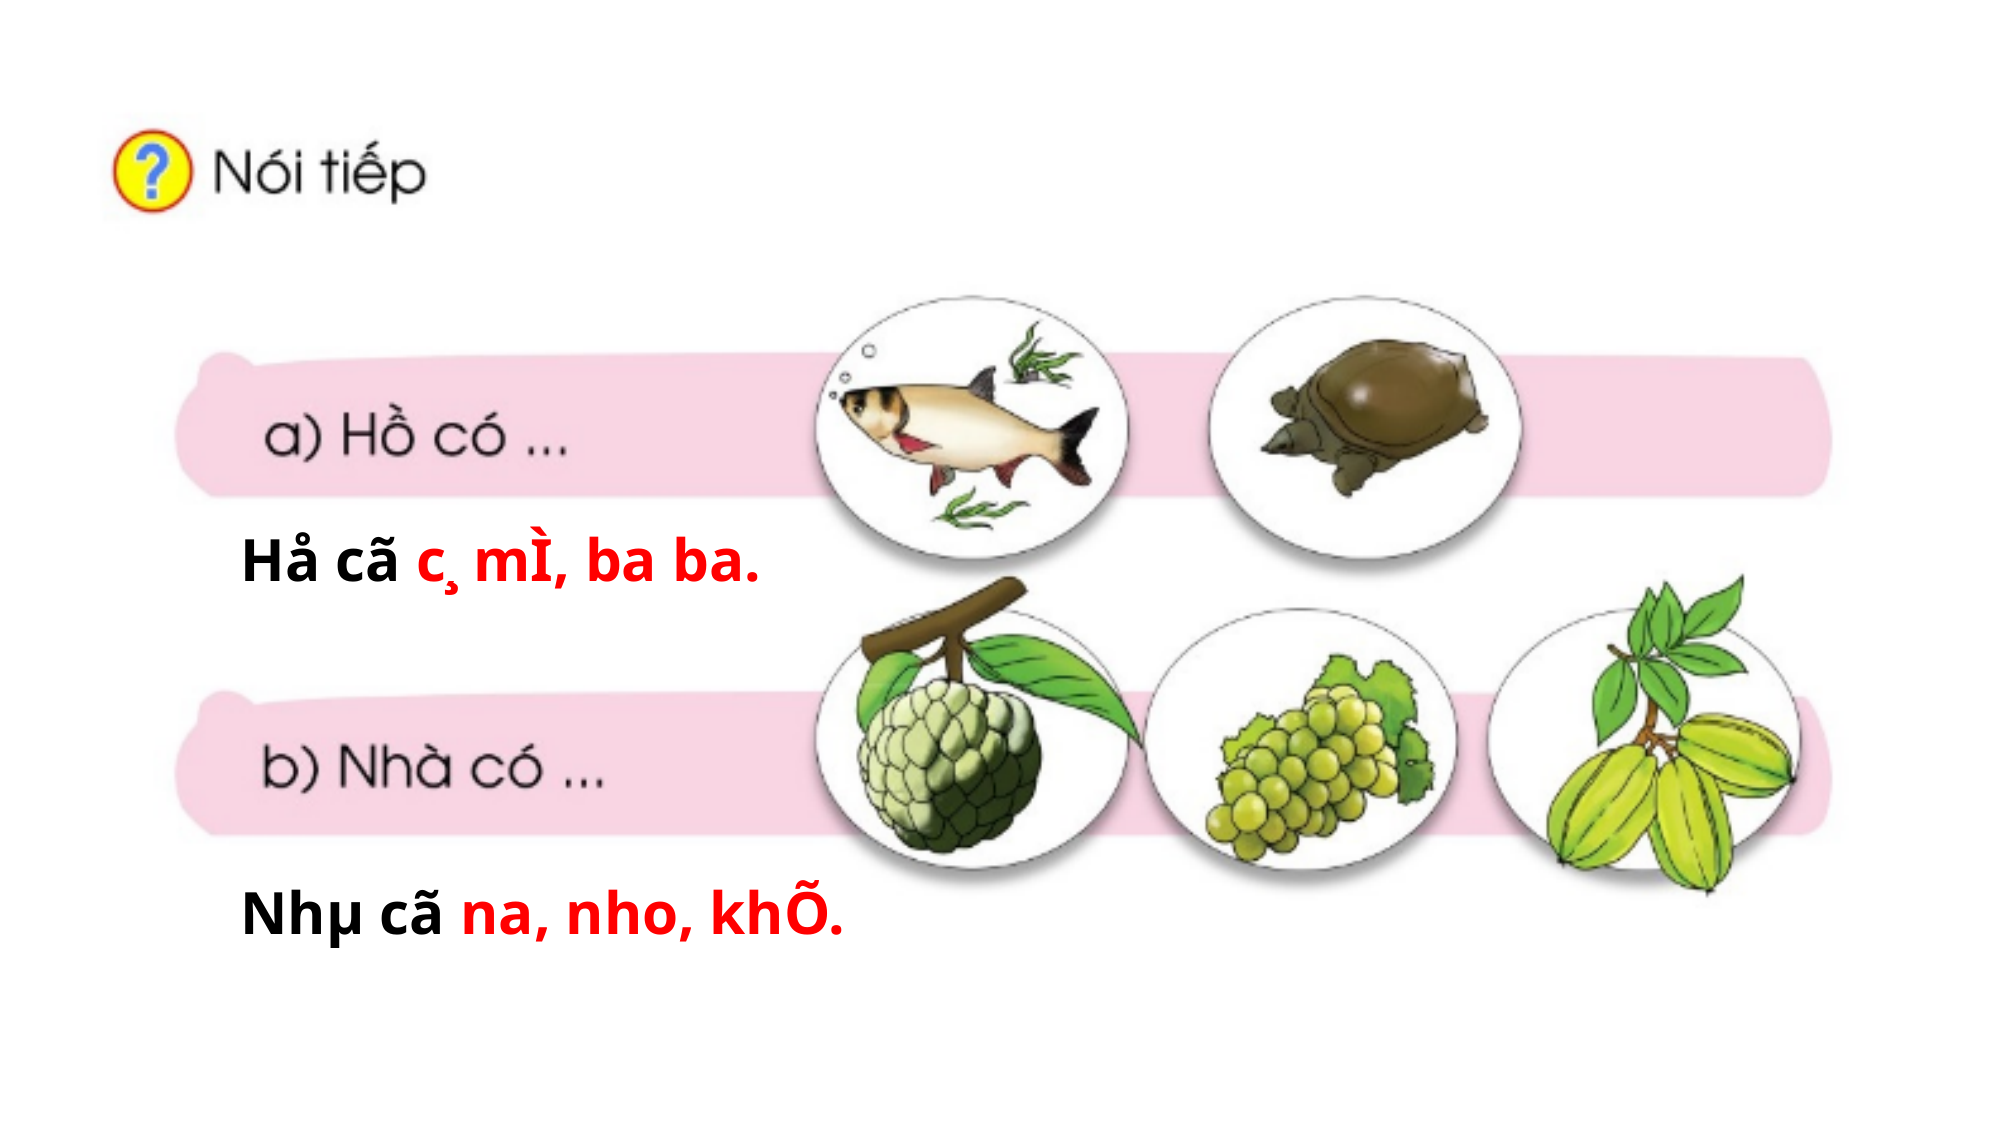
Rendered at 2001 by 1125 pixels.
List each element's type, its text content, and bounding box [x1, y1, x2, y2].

picture [64, 98, 1924, 932]
text_box Nhµ cã na, nho, khÕ. [226, 932, 862, 954]
